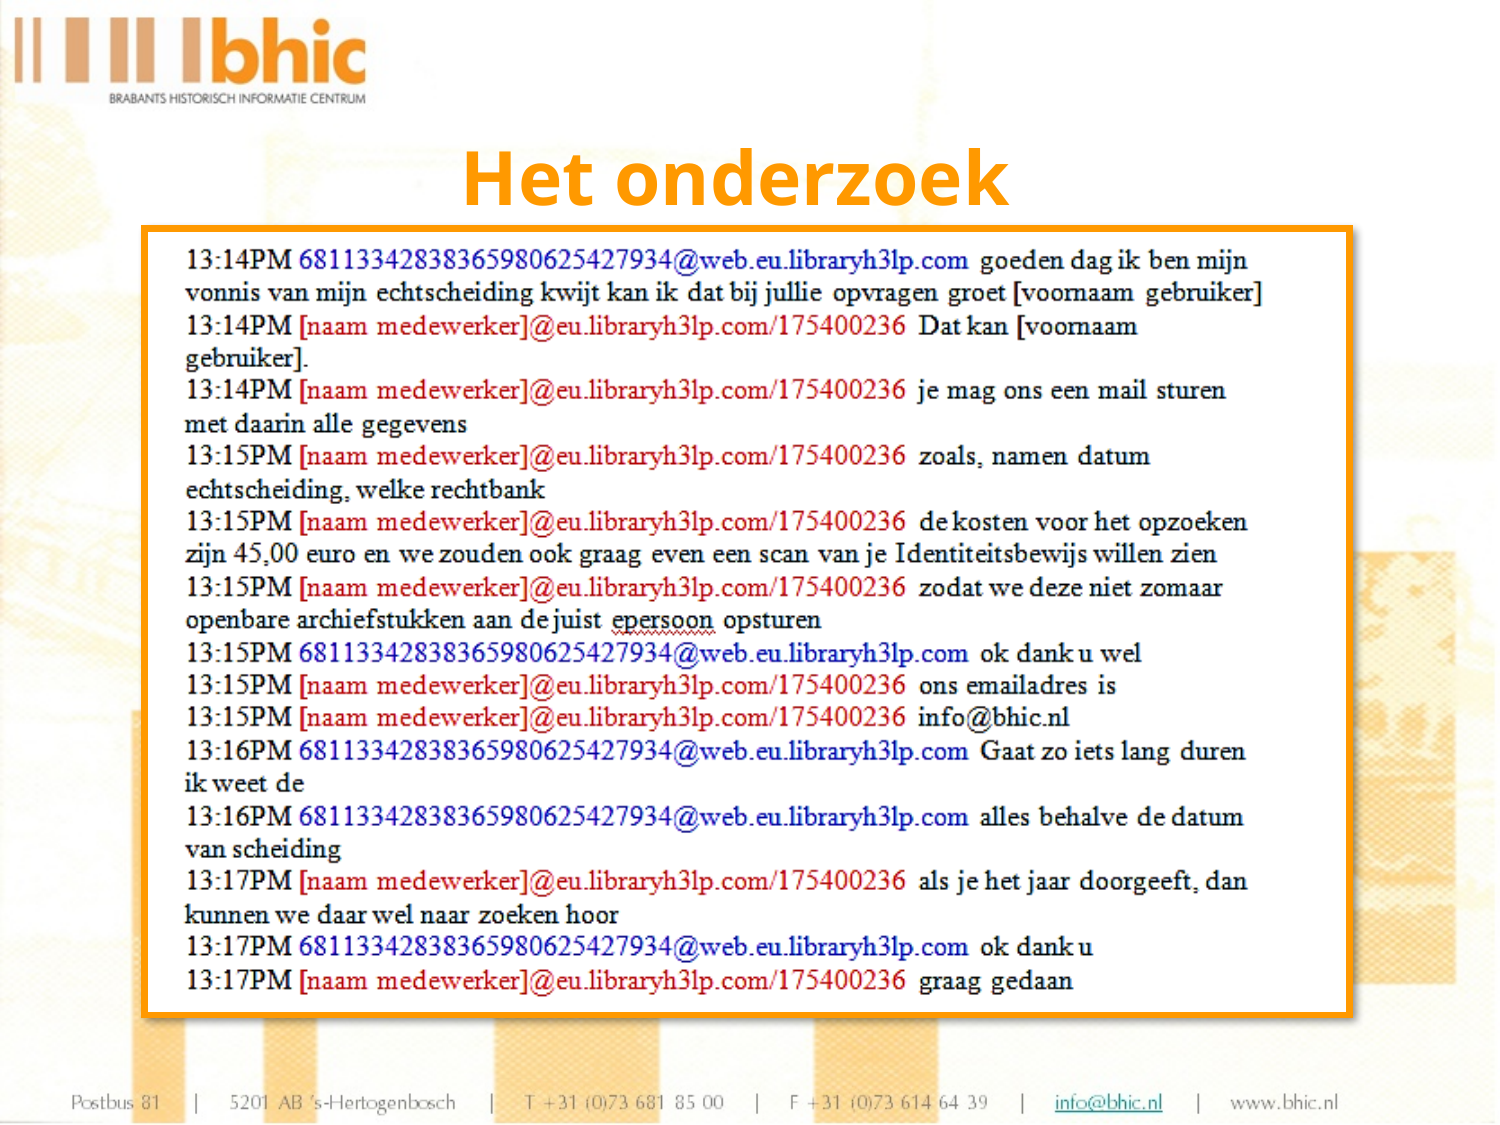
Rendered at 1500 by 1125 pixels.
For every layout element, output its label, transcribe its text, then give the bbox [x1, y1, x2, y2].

picture [147, 231, 1347, 1012]
text_box Het onderzoek [0, 123, 1471, 228]
picture [0, 0, 1500, 1125]
